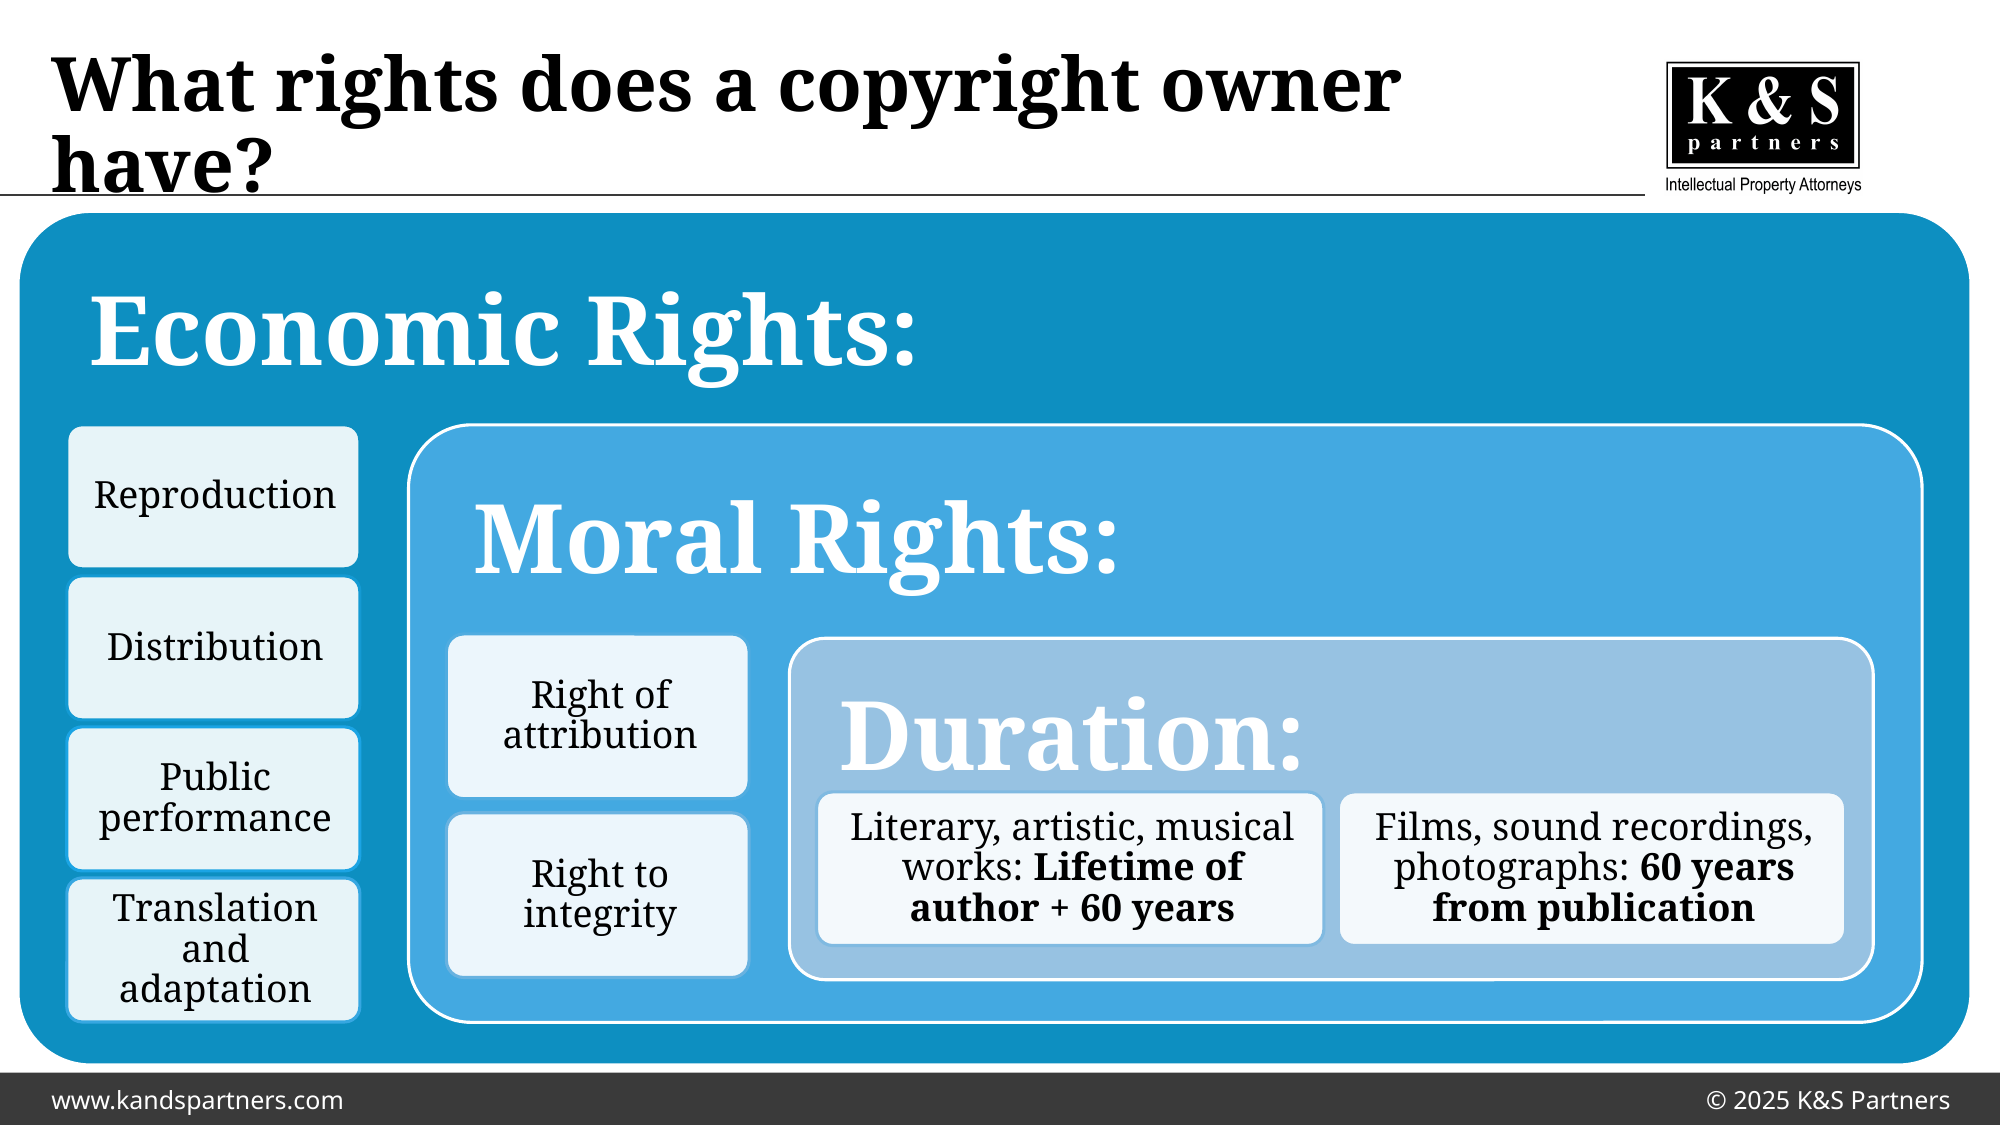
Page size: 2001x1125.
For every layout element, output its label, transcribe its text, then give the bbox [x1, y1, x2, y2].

picture [1664, 59, 1863, 196]
title What rights does a copyright owner have? [36, 59, 1646, 196]
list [17, 210, 1972, 1066]
